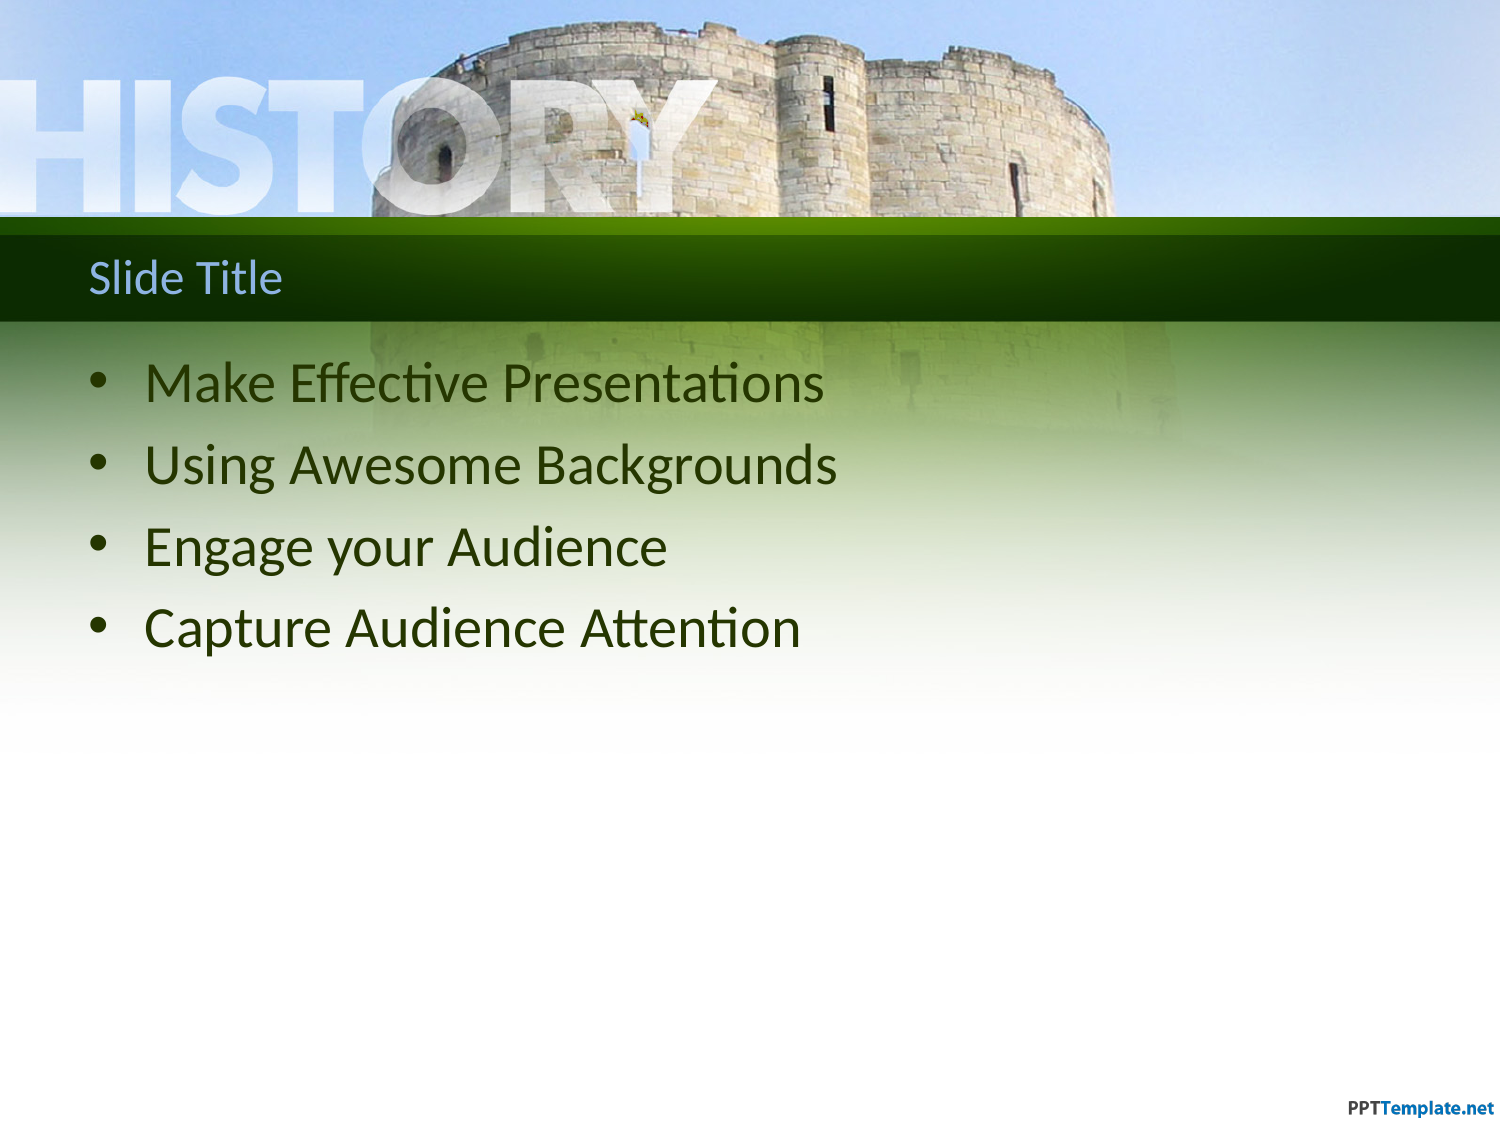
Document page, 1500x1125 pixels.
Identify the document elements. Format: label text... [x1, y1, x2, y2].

list Make Effective Presentations Using Awesome Backgrounds Engage your Audience Capture Audience Attention [73, 337, 1424, 964]
picture [0, 0, 1500, 1125]
title Slide Title [73, 236, 1424, 312]
